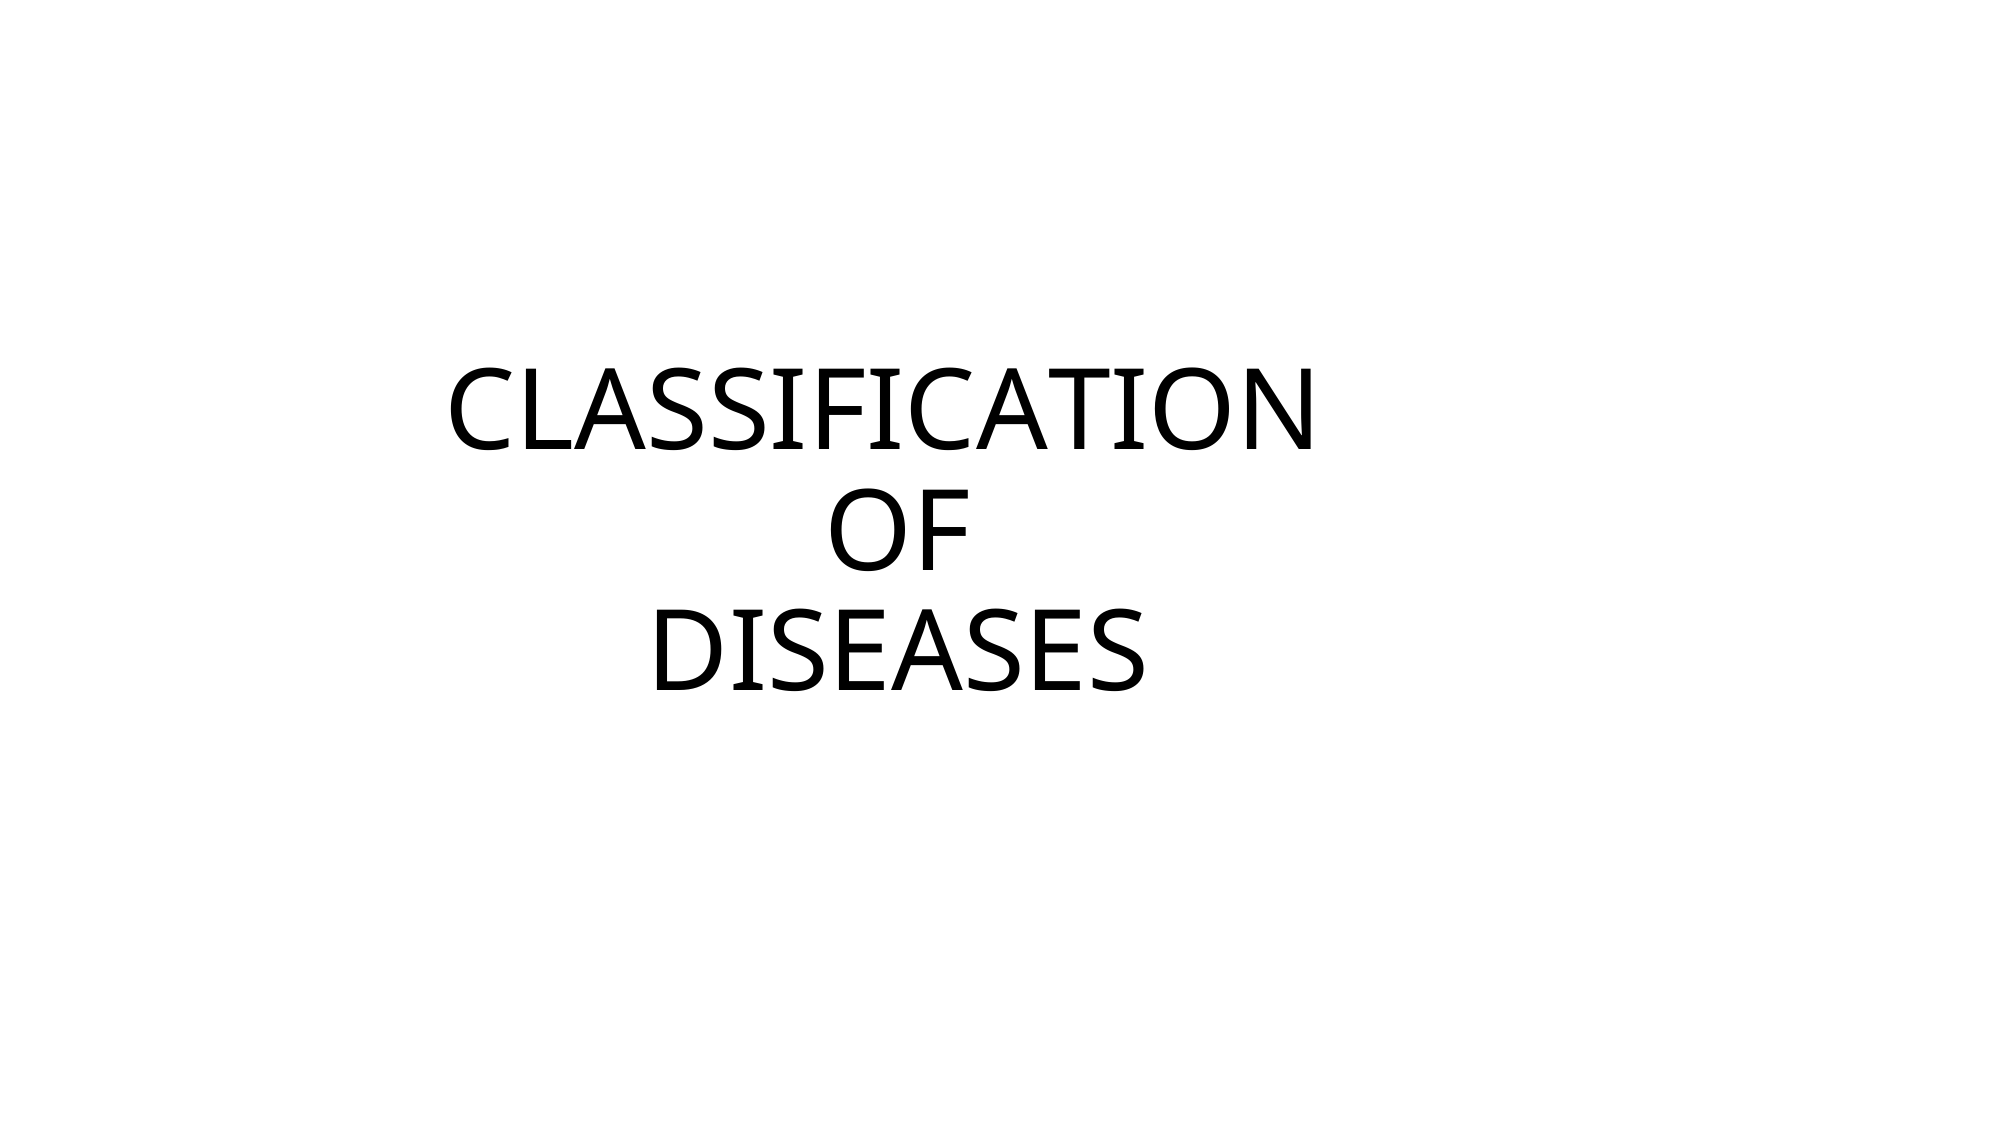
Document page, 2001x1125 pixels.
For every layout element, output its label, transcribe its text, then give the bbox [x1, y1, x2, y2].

title CLASSIFICATION OF DISEASES [414, 332, 1380, 714]
